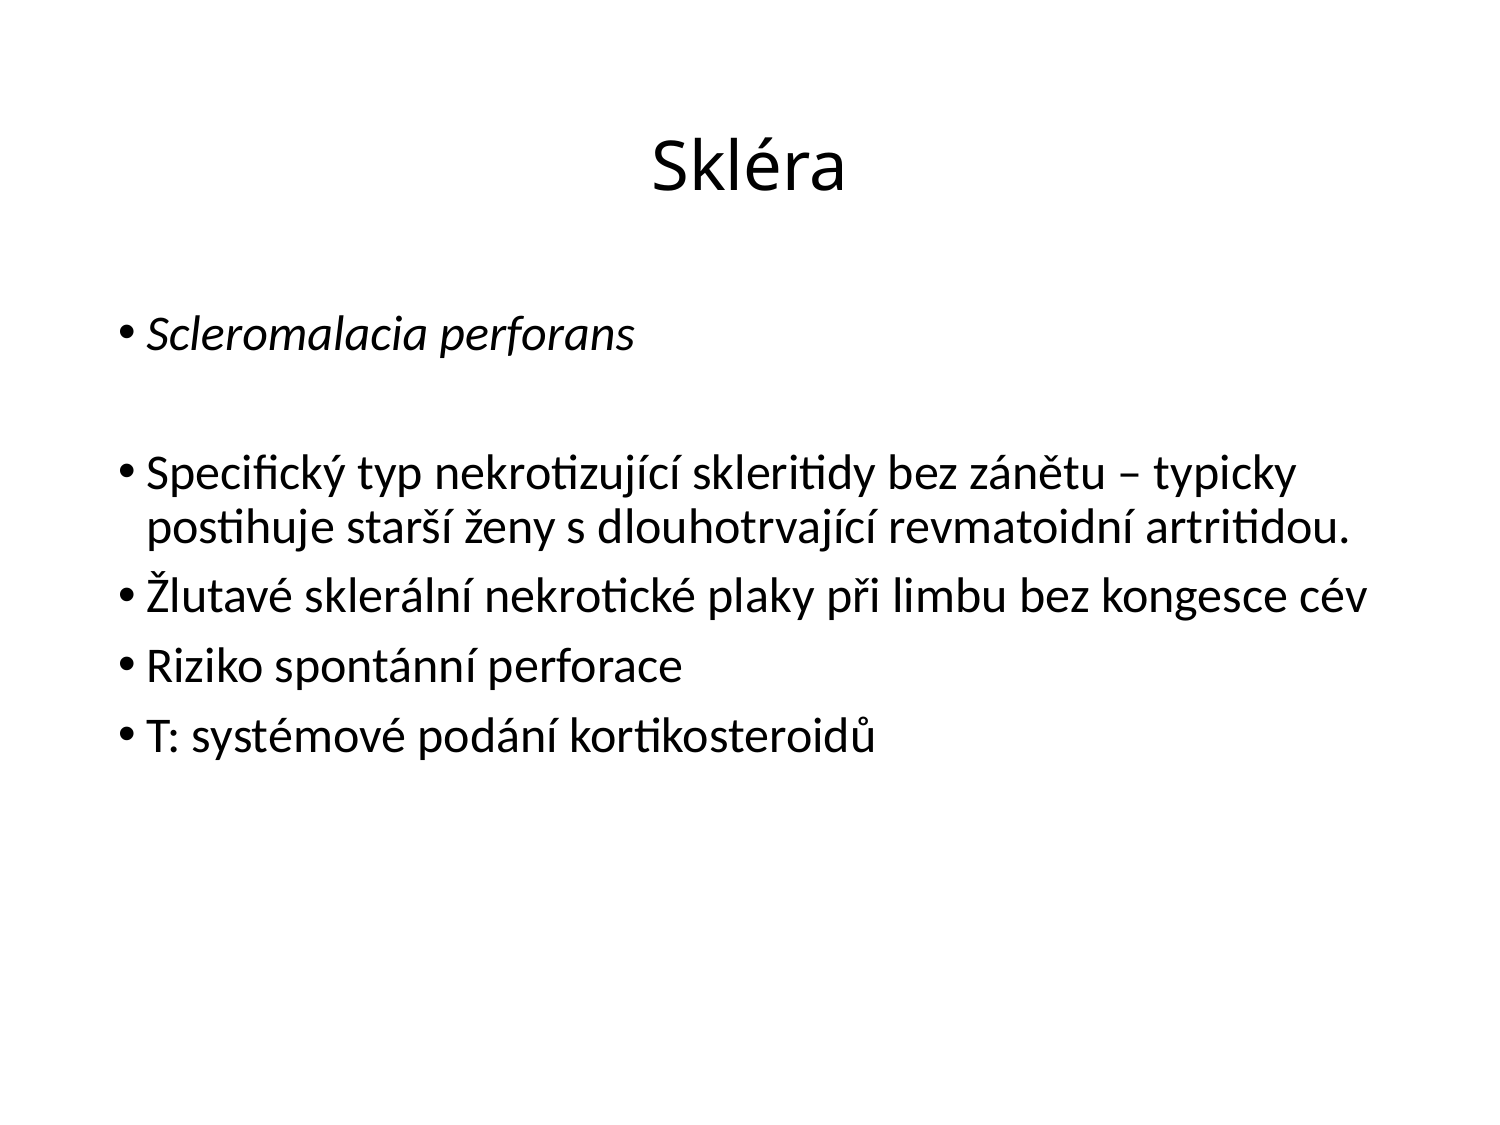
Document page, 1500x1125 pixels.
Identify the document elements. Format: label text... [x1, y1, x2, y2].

list Scleromalacia perforans Specifický typ nekrotizující skleritidy bez zánětu – typicky postihuje starší ženy s dlouhotrvající revmatoidní artritidou. Žlutavé sklerální nekrotické plaky při limbu bez kongesce cév Riziko spontánní perforace T: systémové podání kortikosteroidů [103, 299, 1397, 1014]
title Skléra [103, 59, 1397, 278]
